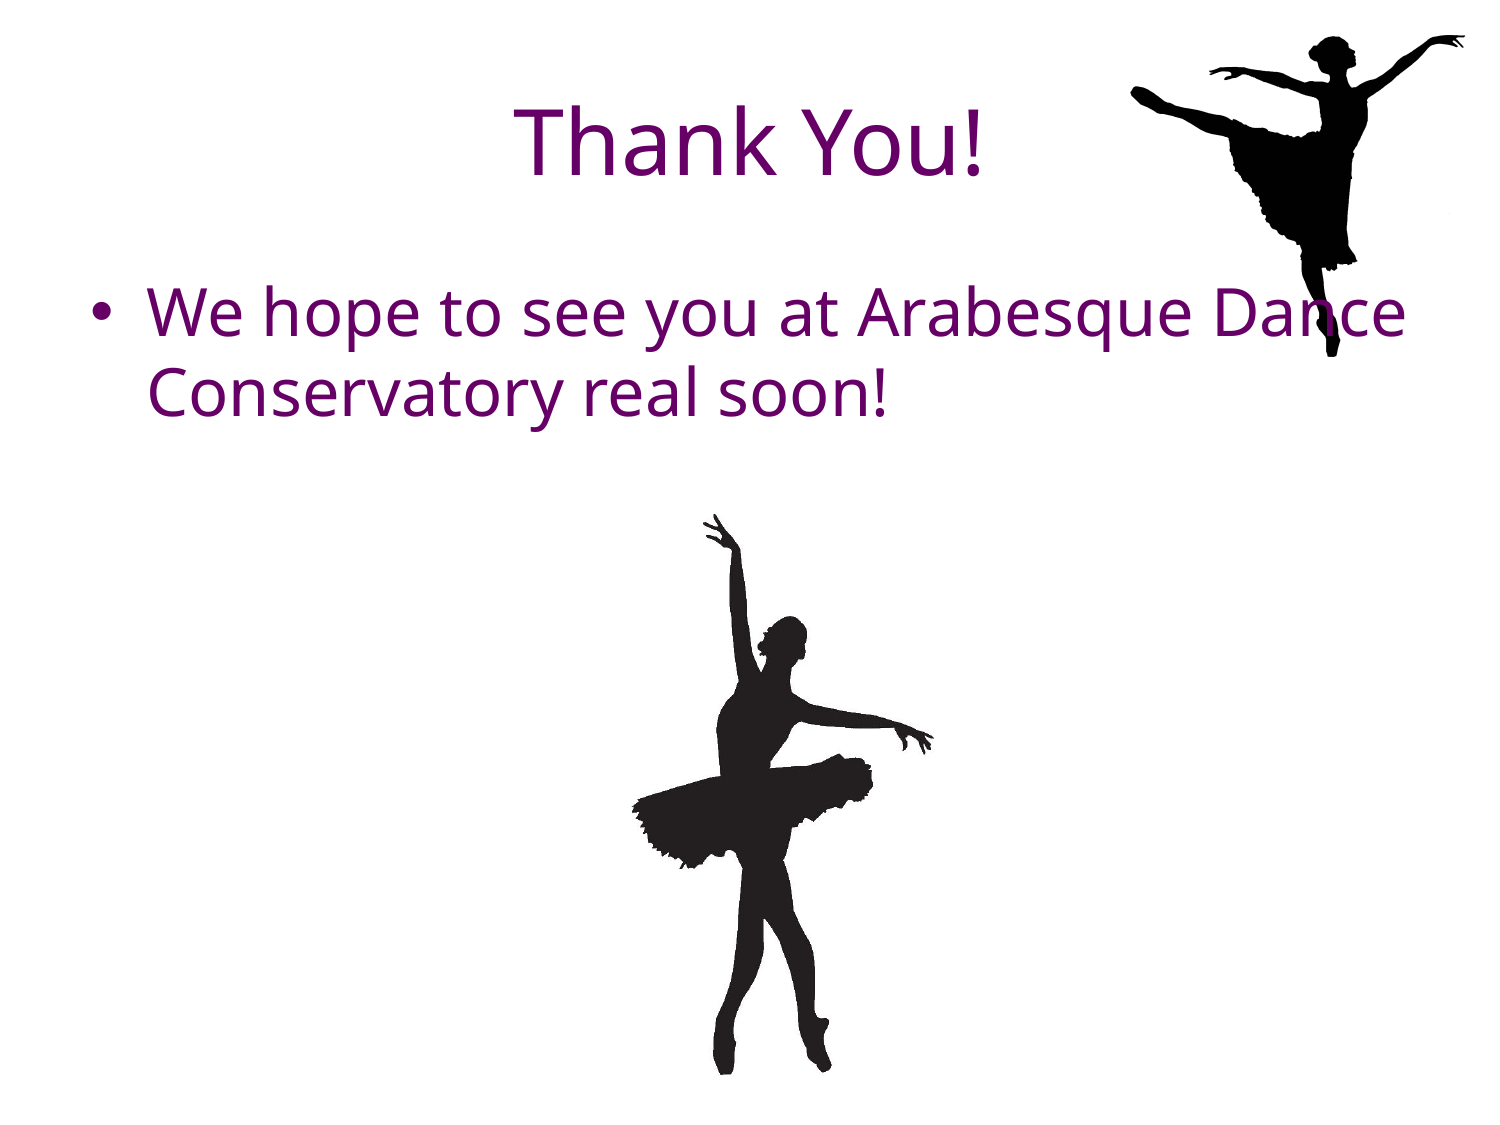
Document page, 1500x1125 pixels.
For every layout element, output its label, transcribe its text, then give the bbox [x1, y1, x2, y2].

list We hope to see you at Arabesque Dance Conservatory real soon! [75, 262, 1425, 1005]
picture [621, 503, 943, 1092]
picture [1130, 35, 1469, 357]
title Thank You! [75, 45, 1425, 233]
